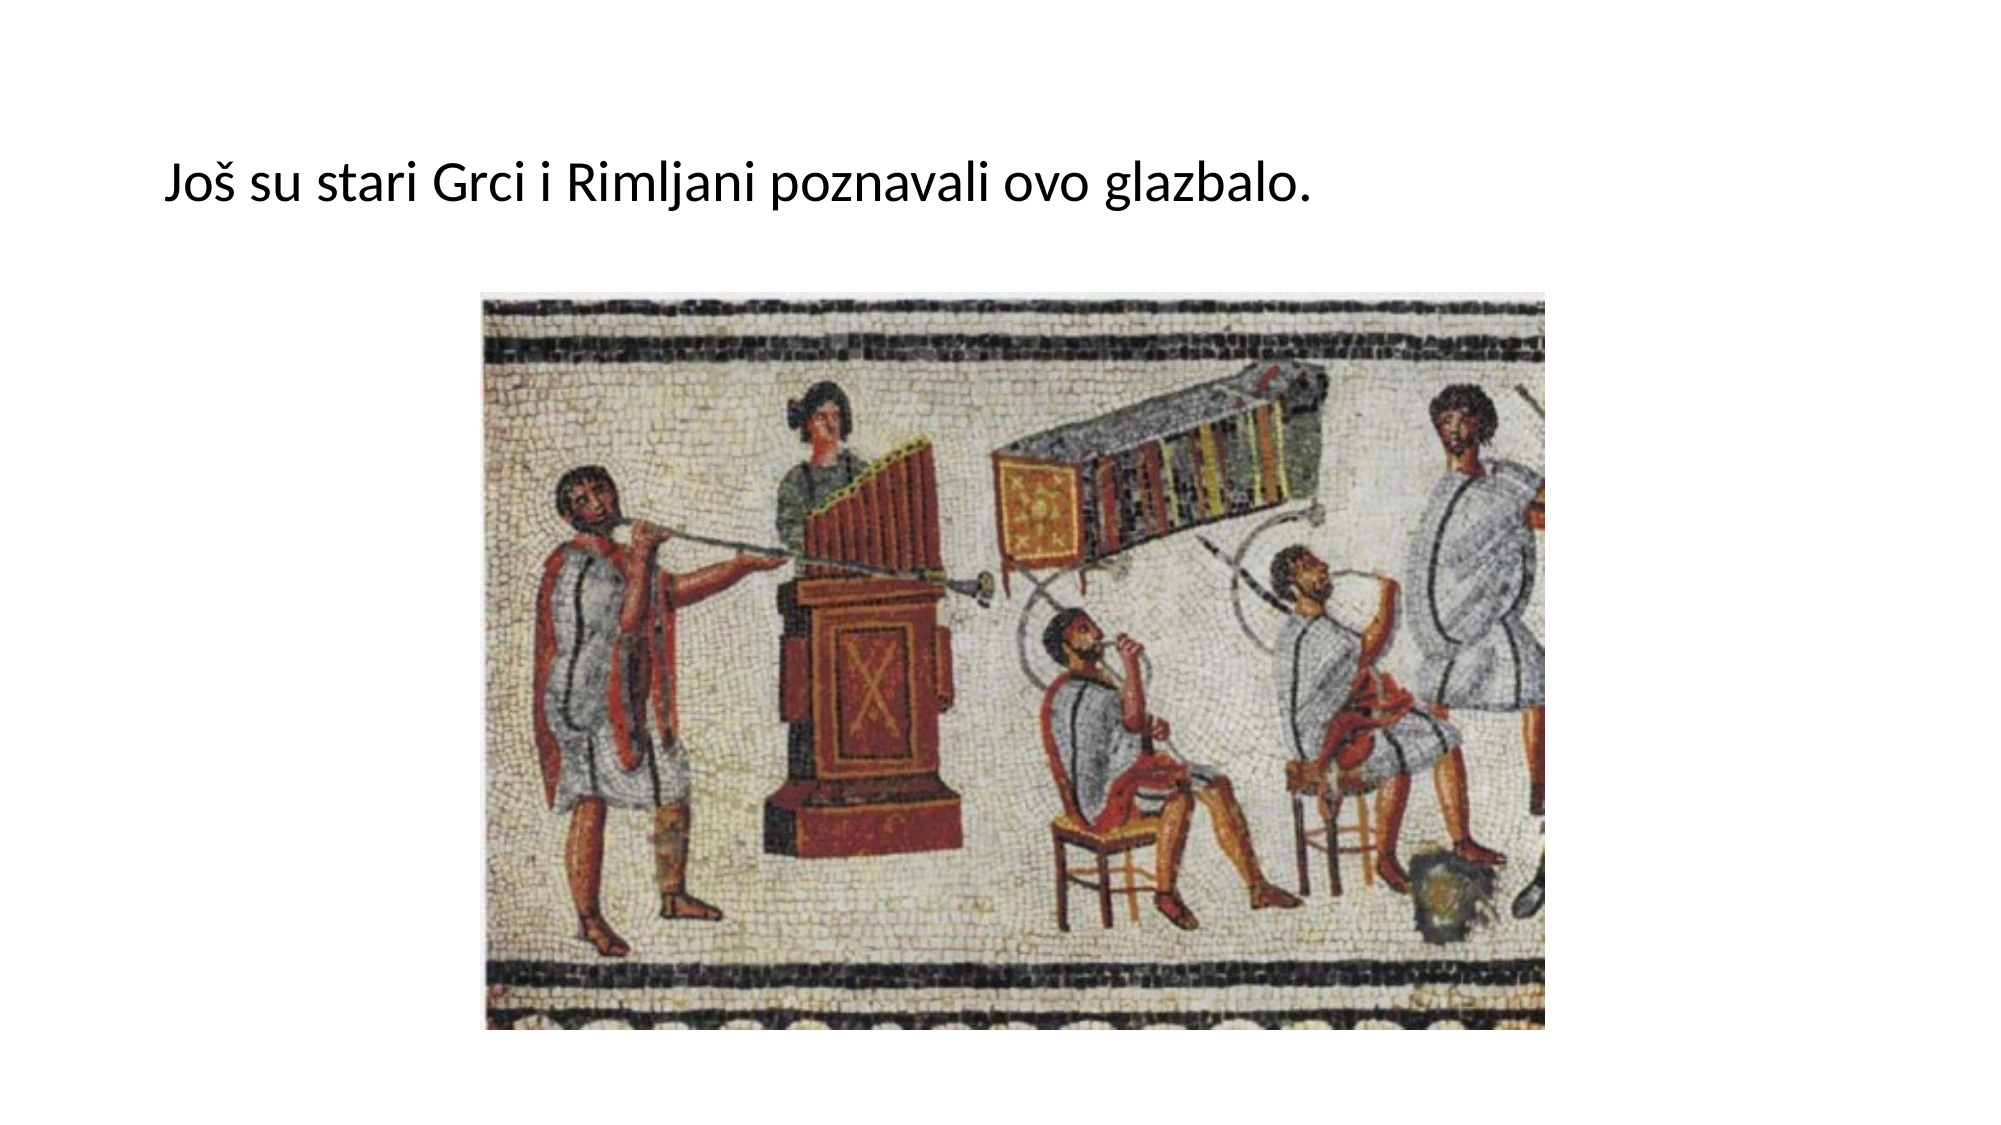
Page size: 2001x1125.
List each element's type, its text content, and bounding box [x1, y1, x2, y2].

picture [480, 292, 1545, 1030]
list Još su stari Grci i Rimljani poznavali ovo glazbalo. [149, 143, 1875, 858]
